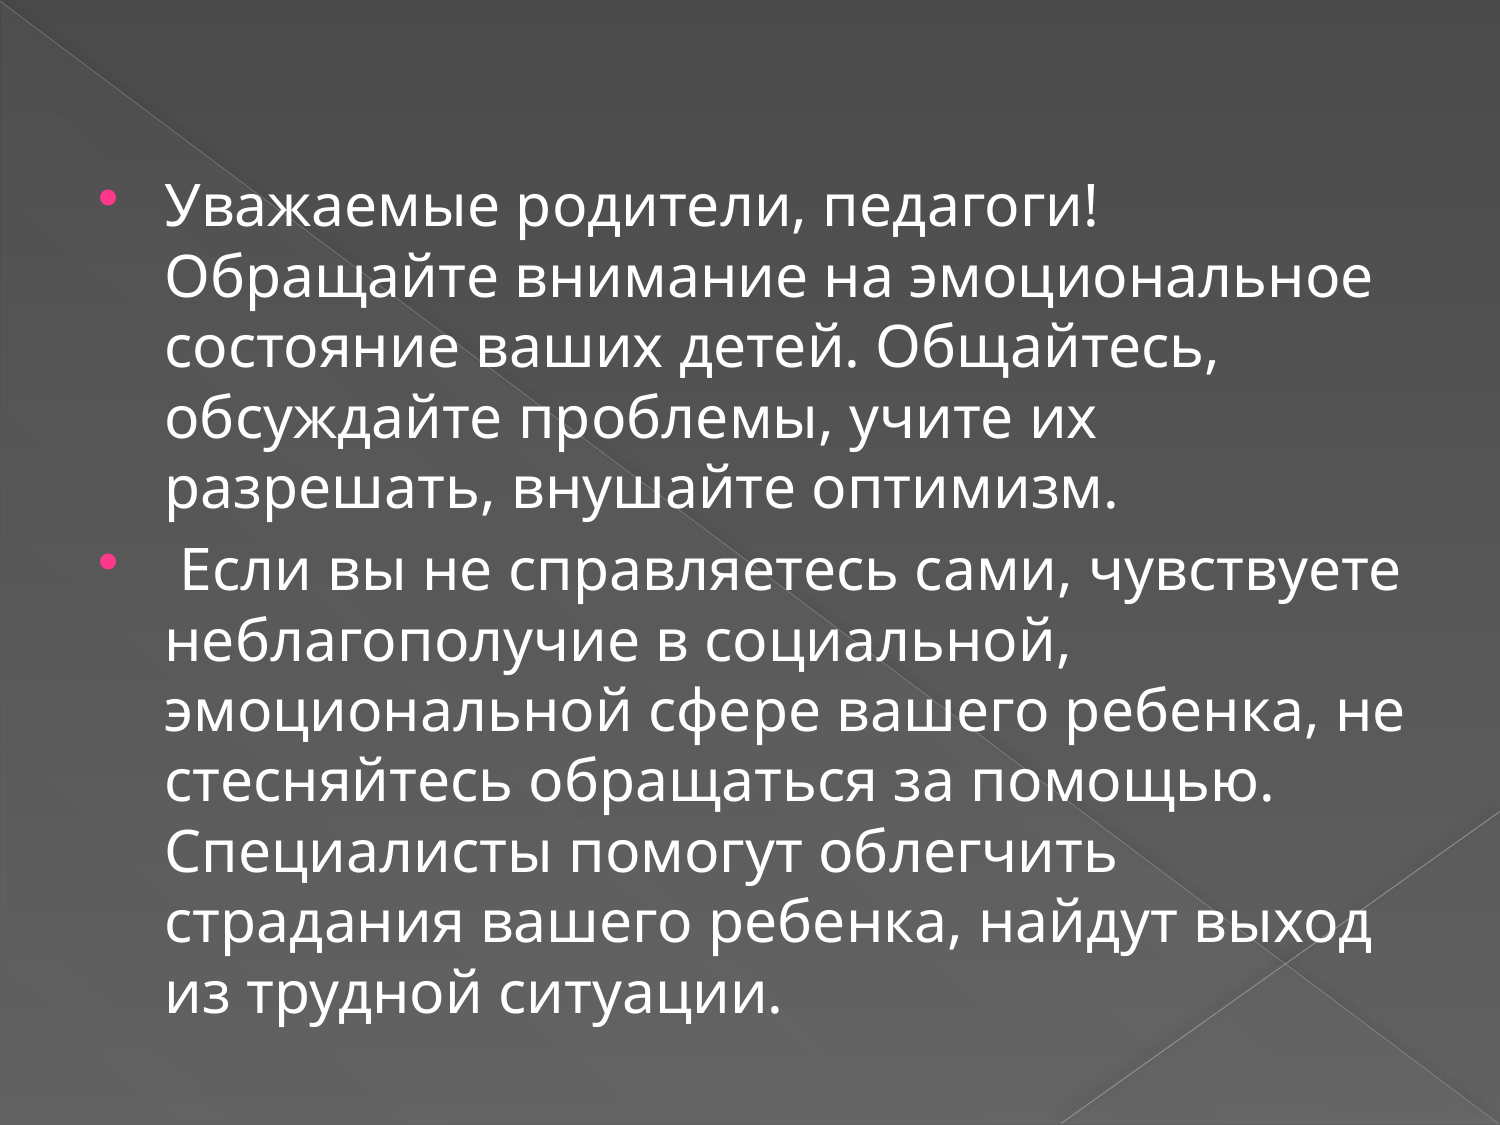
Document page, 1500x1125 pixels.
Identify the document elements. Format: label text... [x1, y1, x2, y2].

list Уважаемые родители, педагоги! Обращайте внимание на эмоциональное состояние ваших детей. Общайтесь, обсуждайте проблемы, учите их разрешать, внушайте оптимизм. Если вы не справляетесь сами, чувствуете неблагополучие в социальной, эмоциональной сфере вашего ребенка, не стесняйтесь обращаться за помощью. Специалисты помогут облегчить страдания вашего ребенка, найдут выход из трудной ситуации. [75, 160, 1425, 1059]
